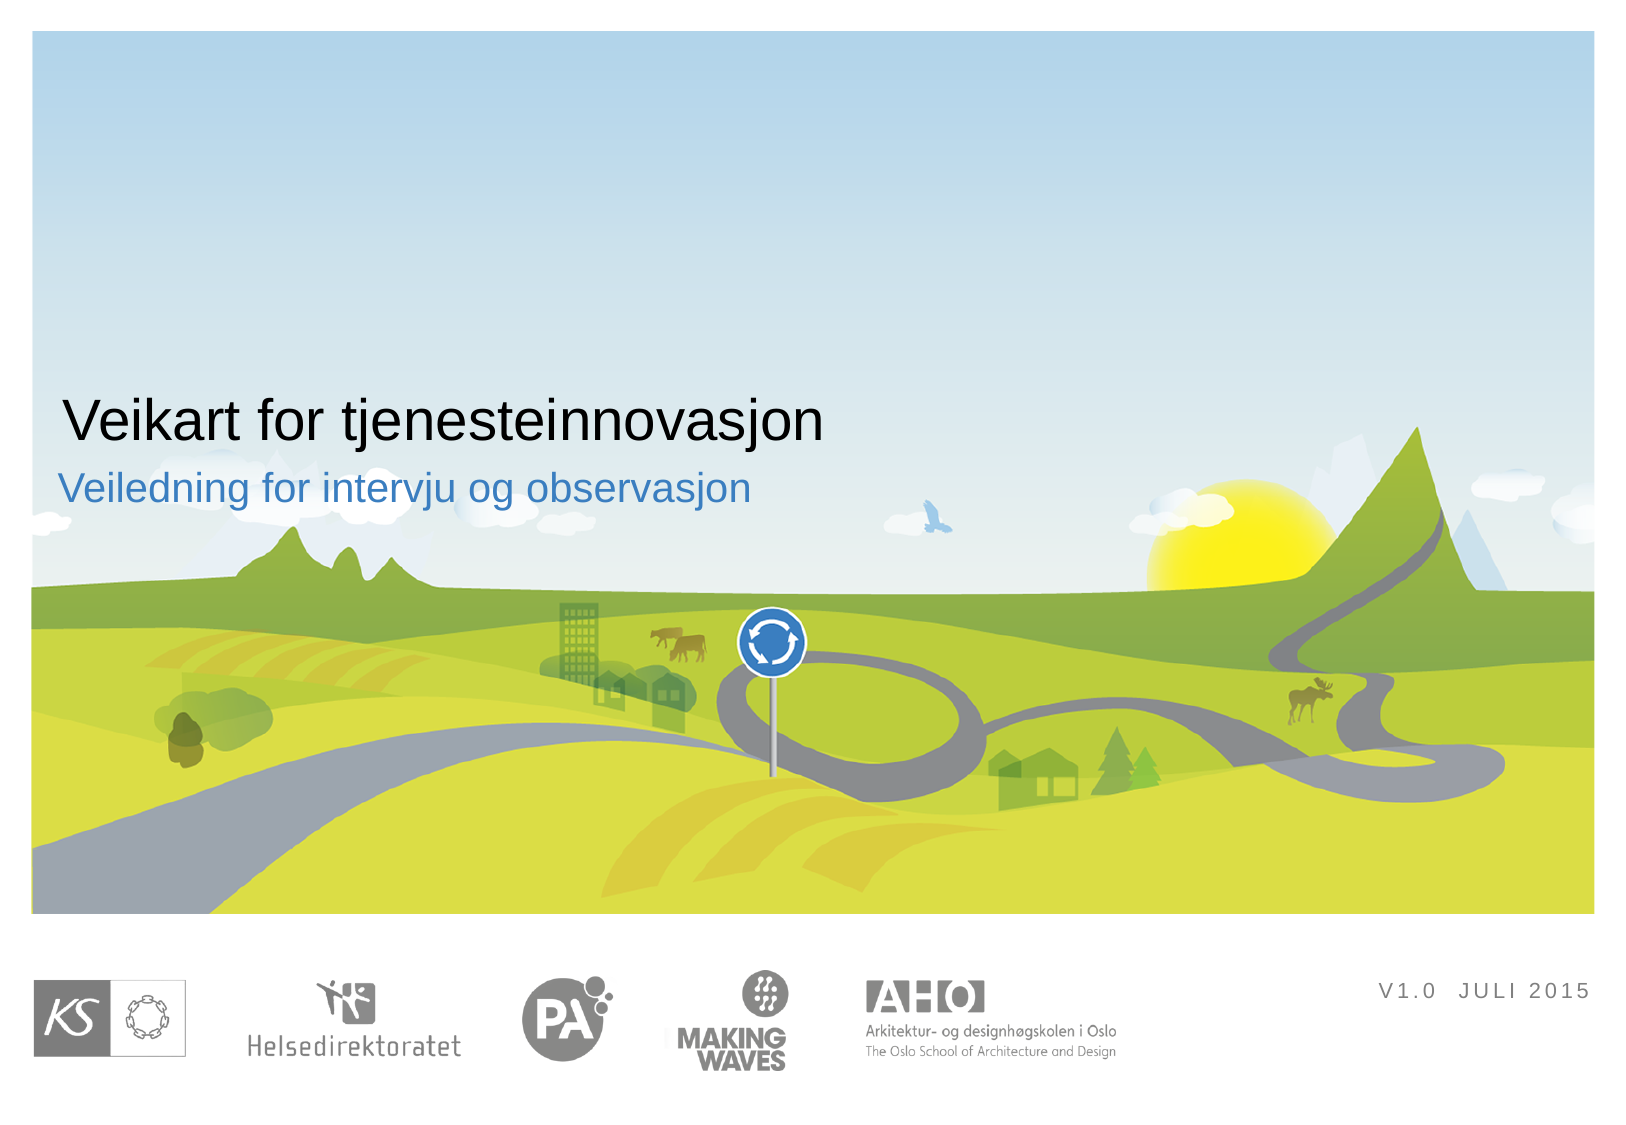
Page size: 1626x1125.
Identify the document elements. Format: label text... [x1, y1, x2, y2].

list Veiledning for intervju og observasjon [51, 454, 1145, 526]
picture [31, 31, 1595, 914]
